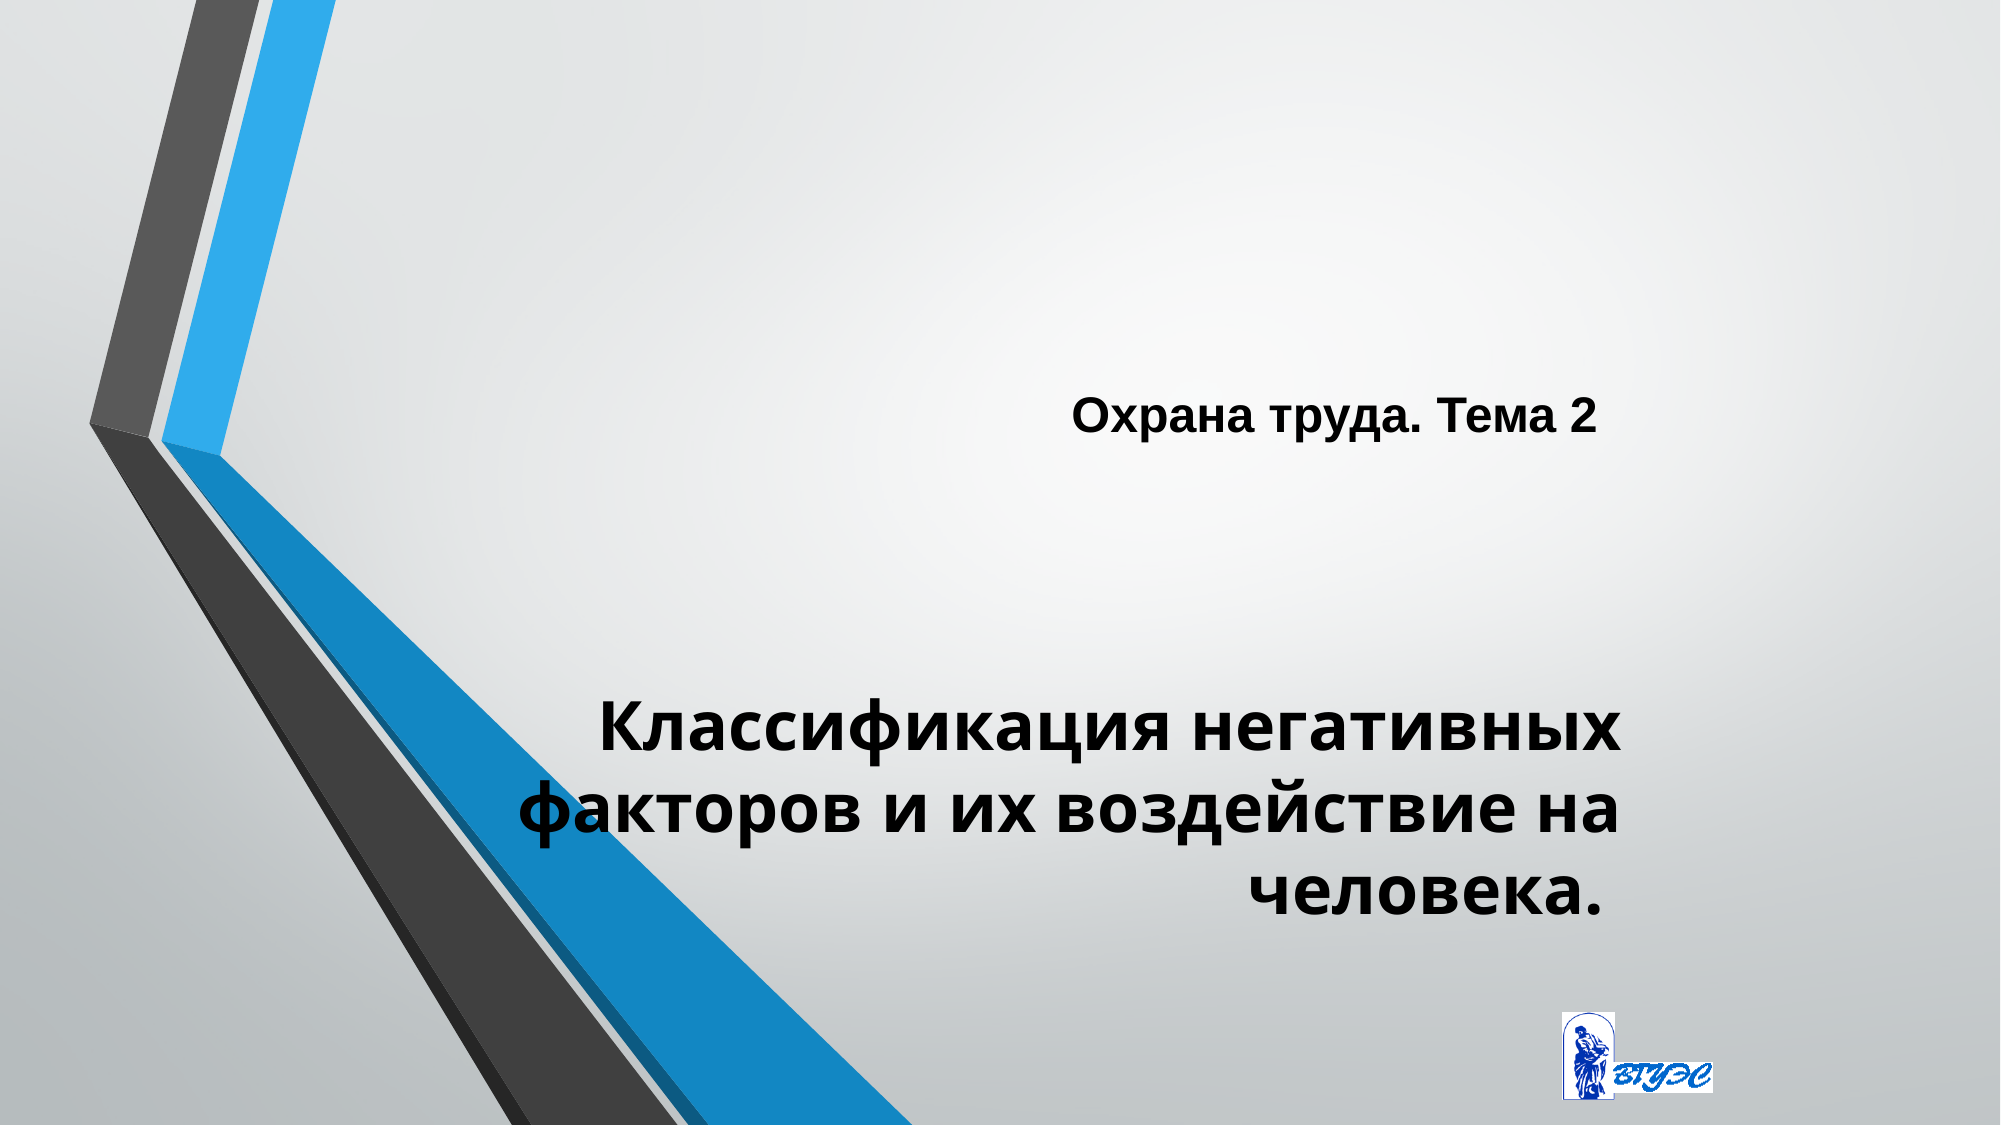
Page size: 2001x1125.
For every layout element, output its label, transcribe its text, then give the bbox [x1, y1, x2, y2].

title Охрана труда. Тема 2 [362, 162, 1613, 450]
picture [1562, 1012, 1713, 1101]
subtitle Классификация негативных факторов и их воздействие на человека. [425, 675, 1638, 938]
text_box [287, 123, 318, 212]
